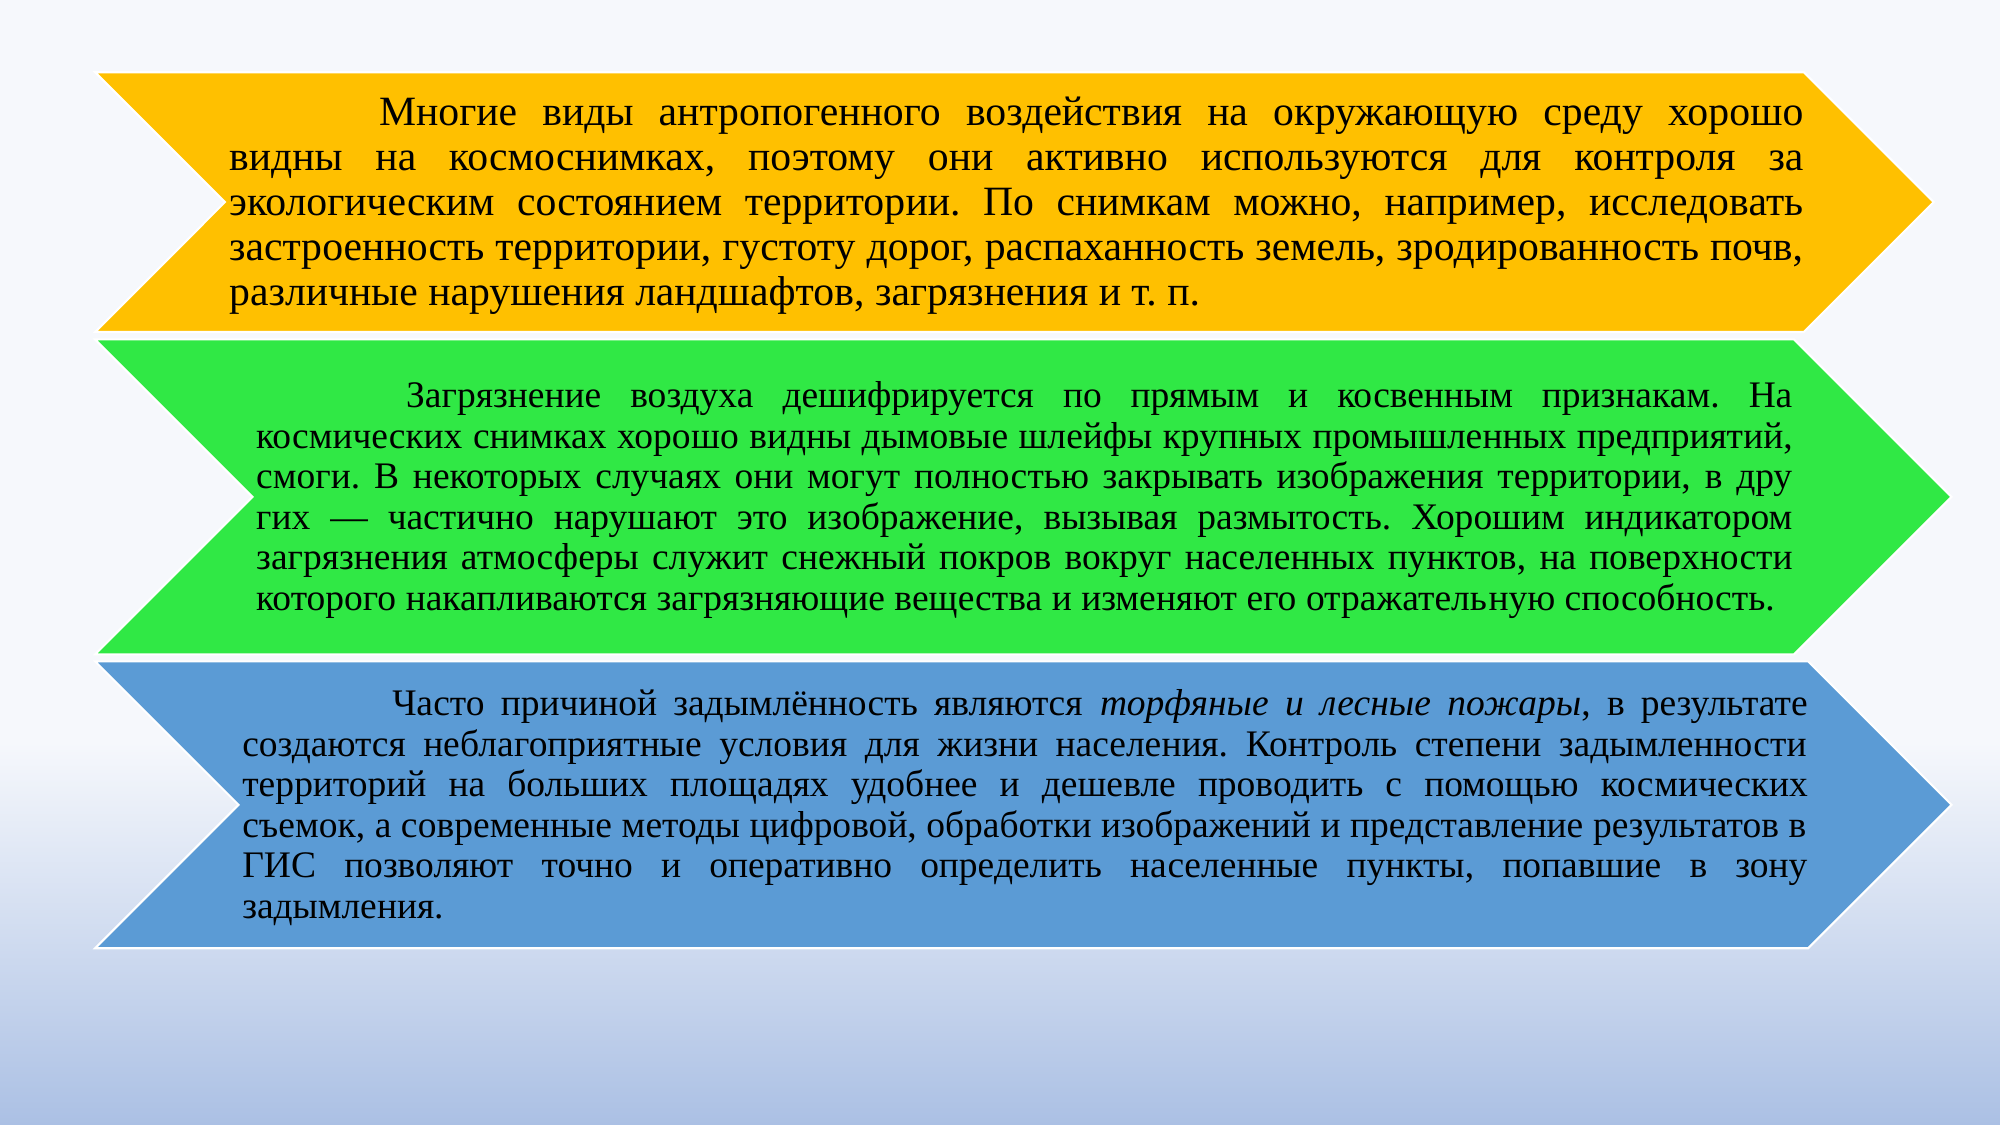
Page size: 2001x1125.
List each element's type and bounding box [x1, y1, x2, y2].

text_box [95, 61, 1952, 960]
